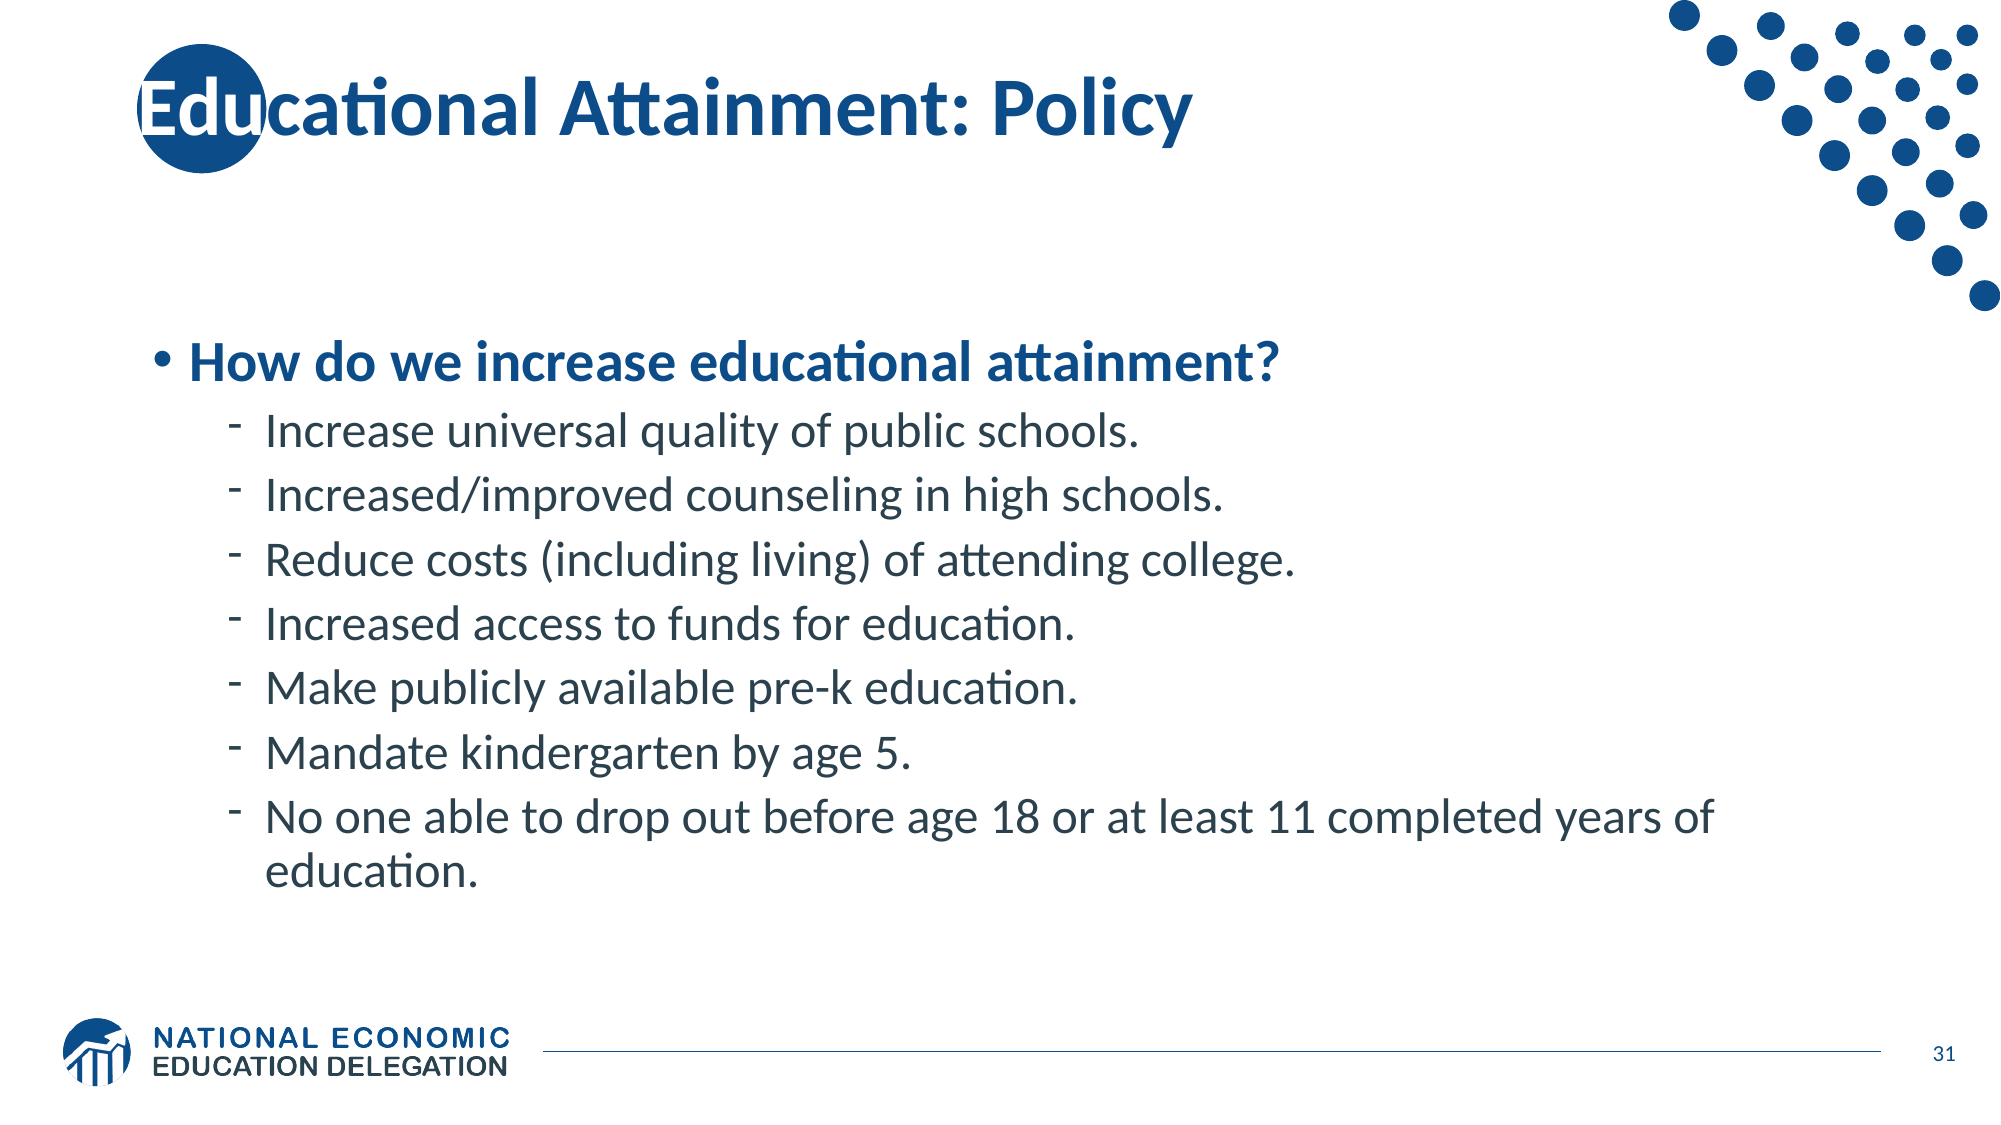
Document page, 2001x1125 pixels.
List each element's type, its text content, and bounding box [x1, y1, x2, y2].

slide_number 31 [1521, 1022, 1972, 1082]
title Educational Attainment: Policy [122, 0, 1848, 218]
list How do we increase educational attainment? Increase universal quality of public schools. Increased/improved counseling in high schools. Reduce costs (including living) of attending college. Increased access to funds for education. Make publicly available pre-k education. Mandate kindergarten by age 5. No one able to drop out before age 18 or at least 11 completed years of education. [137, 257, 1863, 972]
picture [55, 1013, 520, 1091]
